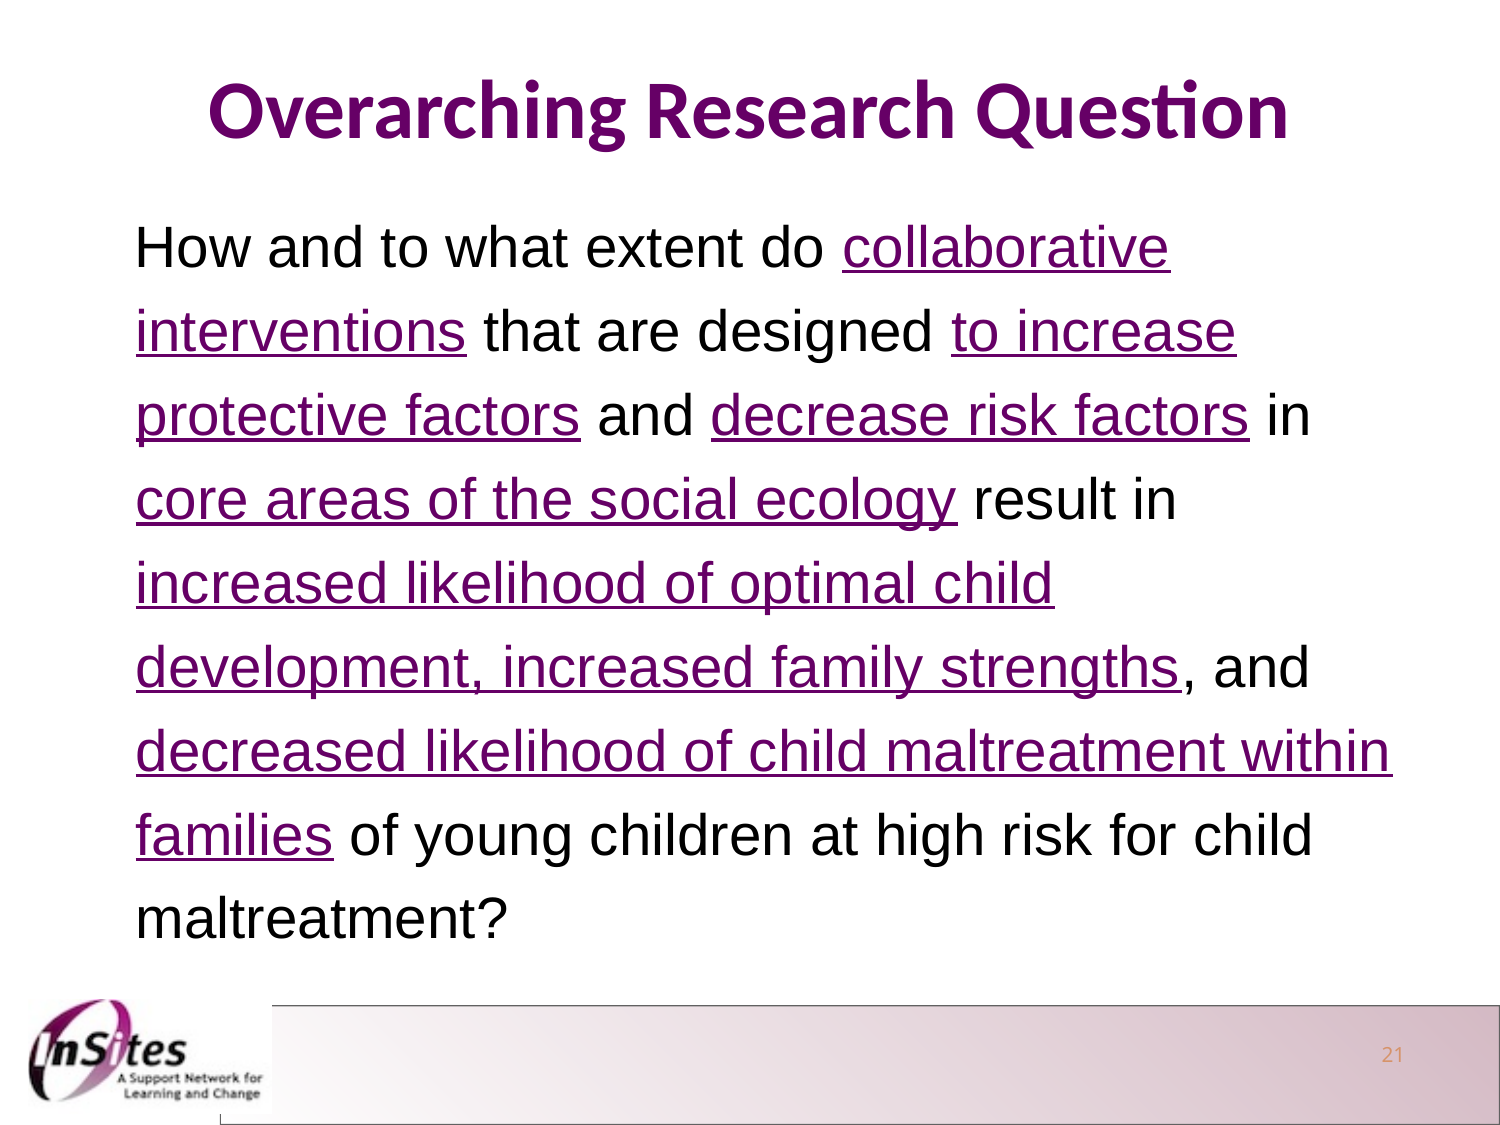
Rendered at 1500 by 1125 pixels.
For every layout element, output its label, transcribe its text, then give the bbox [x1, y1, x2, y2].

text_box How and to what extent do collaborative interventions that are designed to increase protective factors and decrease risk factors in core areas of the social ecology result in increased likelihood of optimal child development, increased family strengths, and decreased likelihood of child maltreatment within families of young children at high risk for child maltreatment? [112, 187, 1430, 958]
picture [28, 999, 272, 1114]
text_box Overarching Research Question [0, 47, 1500, 163]
